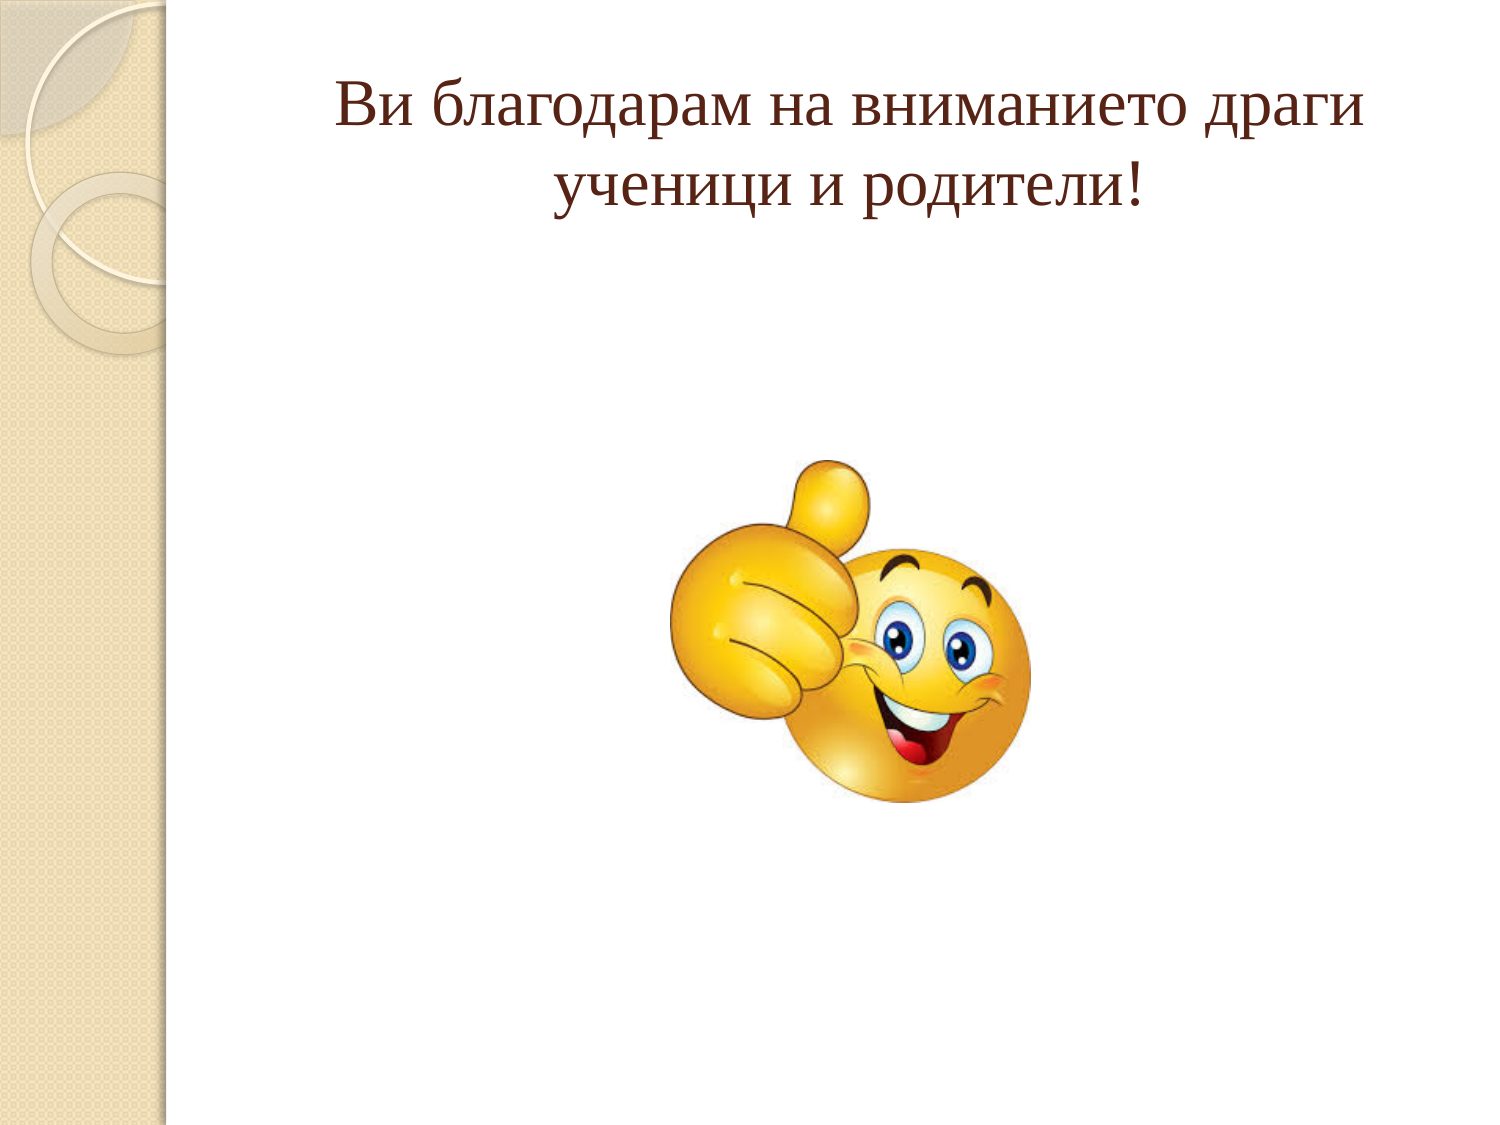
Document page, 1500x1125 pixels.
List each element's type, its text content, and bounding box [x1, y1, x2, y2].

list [670, 459, 1031, 803]
title Ви благодарам на вниманието драги ученици и родители! [235, 45, 1466, 233]
